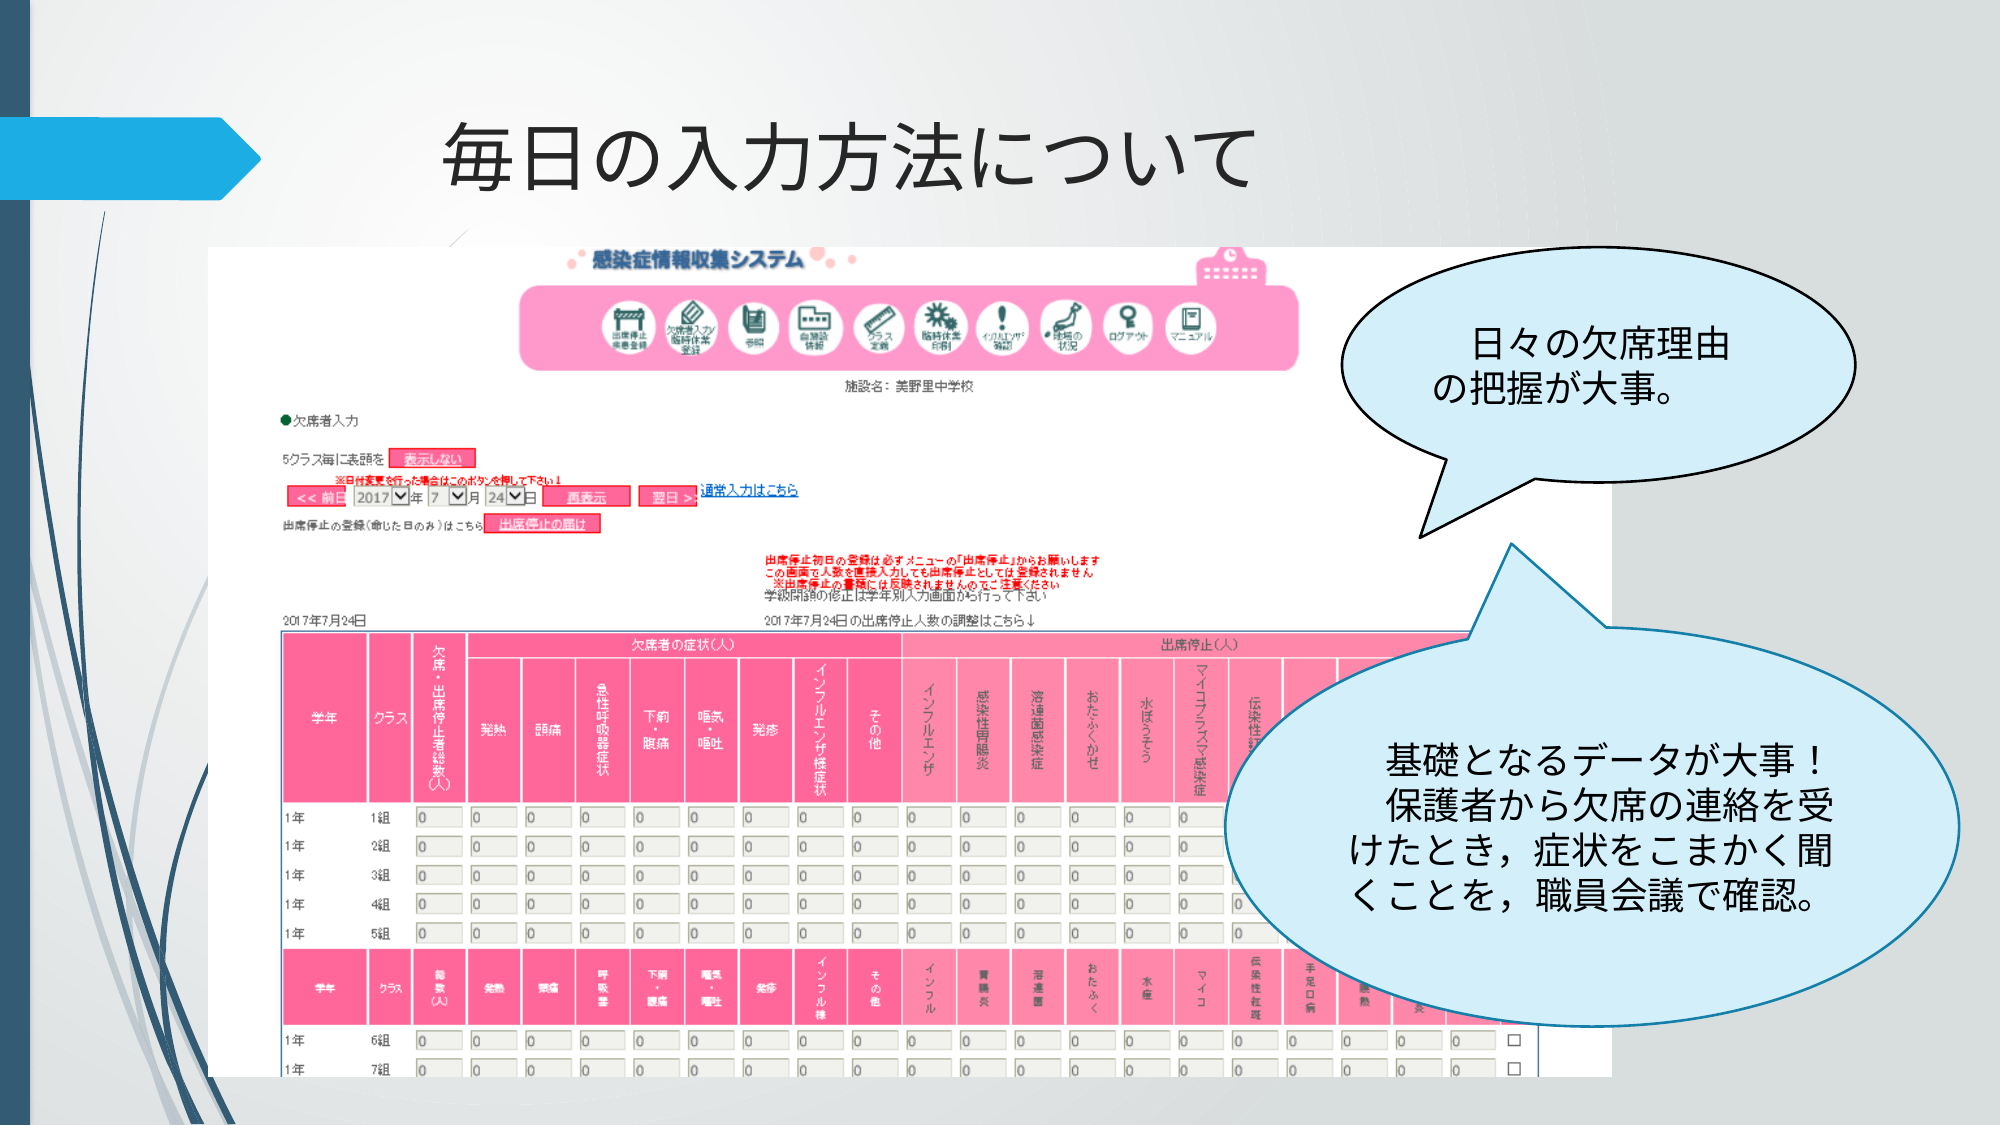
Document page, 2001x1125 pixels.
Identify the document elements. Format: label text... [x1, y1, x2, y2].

title 毎日の入力方法について [425, 102, 1888, 248]
text_box 日々の欠席理由の把握が大事。 [1585, 245, 1857, 484]
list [208, 246, 1612, 1077]
text_box 基礎となるデータが大事！ 保護者から欠席の連絡を受けたとき，症状をこまかく聞くことを，職員会議で確認。 [1615, 626, 1961, 1028]
